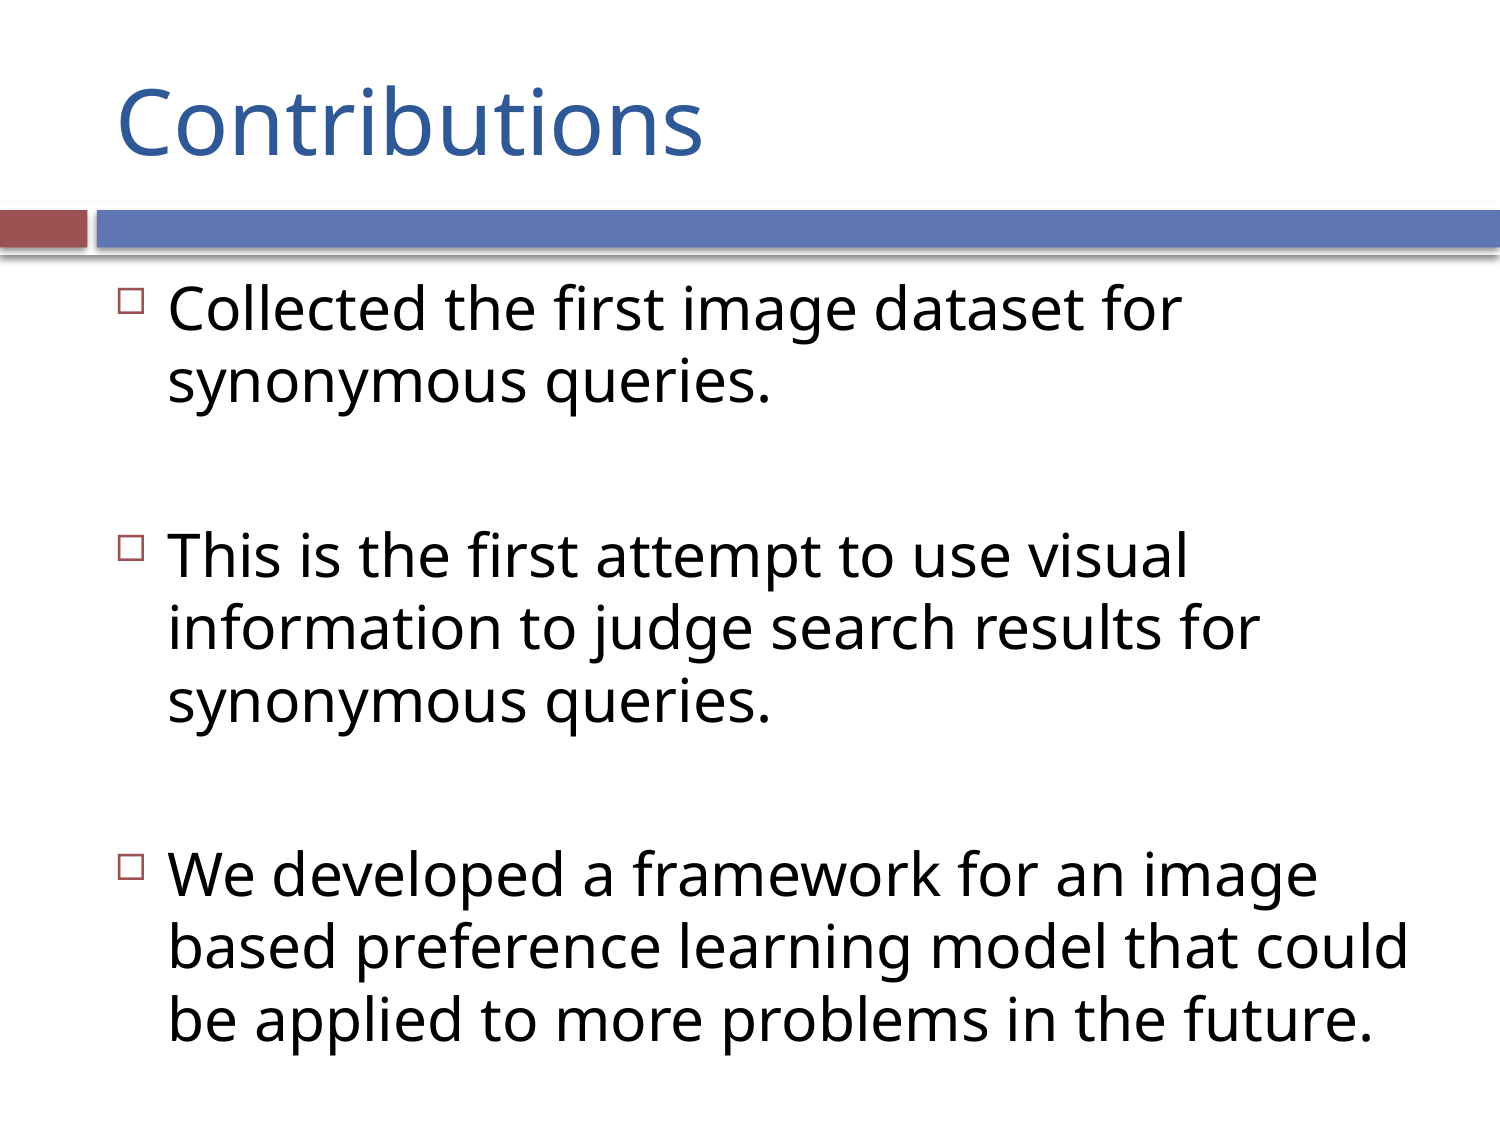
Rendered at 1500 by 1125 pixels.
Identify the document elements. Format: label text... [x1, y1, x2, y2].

list Collected the first image dataset for synonymous queries. This is the first attempt to use visual information to judge search results for synonymous queries. We developed a framework for an image based preference learning model that could be applied to more problems in the future. [99, 262, 1438, 1125]
title Contributions [100, 37, 1438, 200]
